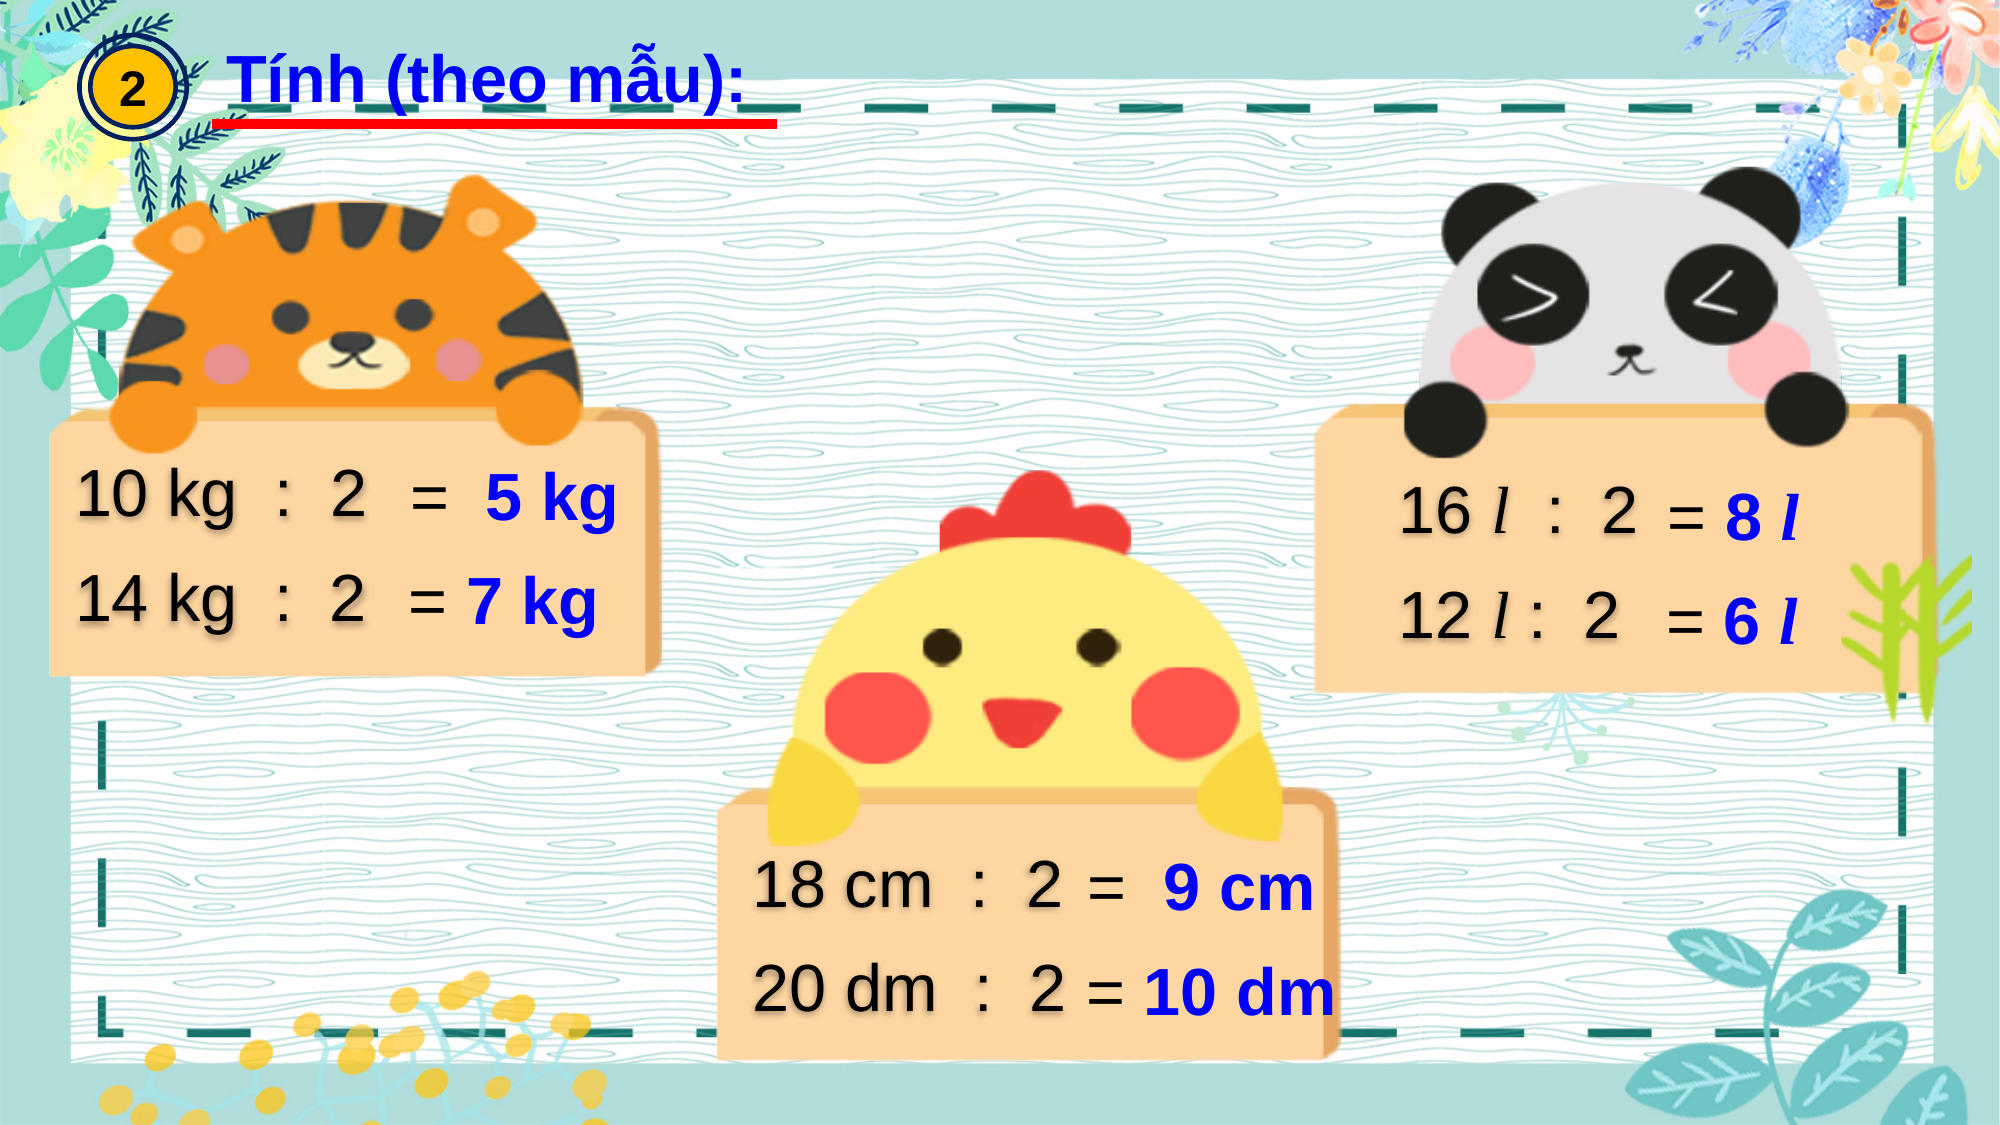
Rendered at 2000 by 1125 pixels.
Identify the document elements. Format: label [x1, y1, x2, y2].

text_box [79, 27, 778, 140]
text_box [1295, 89, 1972, 726]
text_box [697, 462, 1374, 1100]
text_box [0, 149, 717, 715]
picture [0, 0, 2000, 1125]
